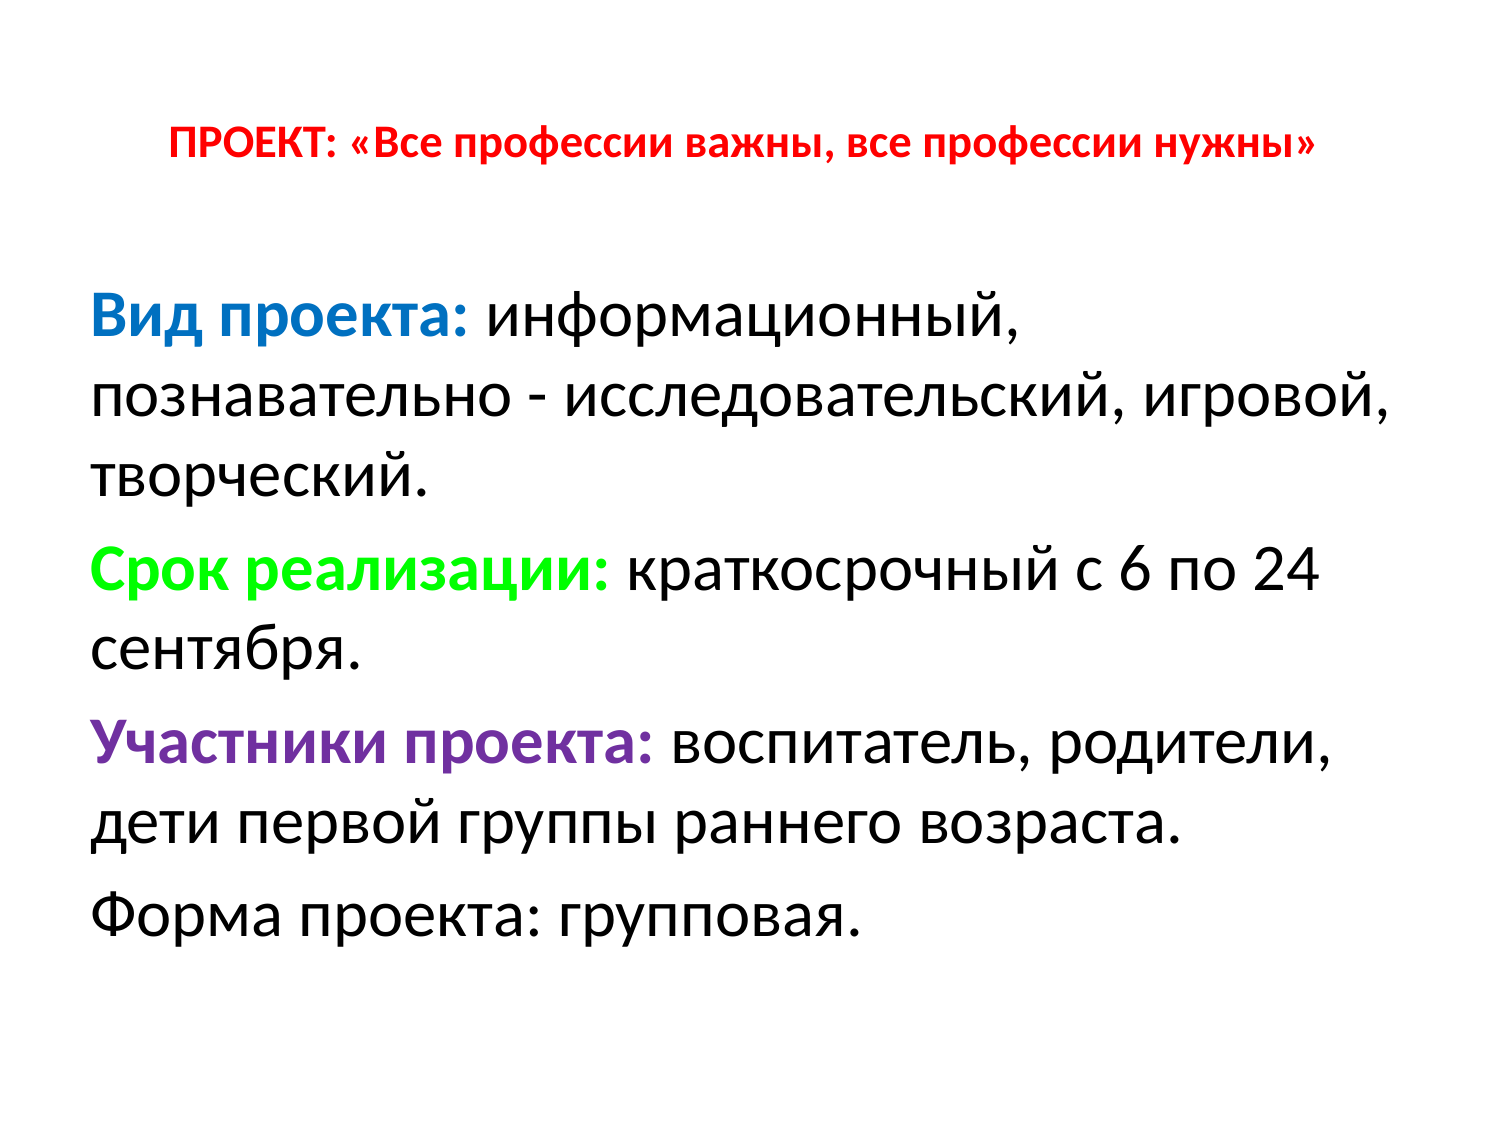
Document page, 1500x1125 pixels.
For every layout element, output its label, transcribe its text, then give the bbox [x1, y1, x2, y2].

list Вид проекта: информационный, познавательно - исследовательский, игровой, творческий. Срок реализации: краткосрочный с 6 по 24 сентября. Участники проекта: воспитатель, родители, дети первой группы раннего возраста. Форма проекта: групповая. [75, 262, 1425, 1005]
title ПРОЕКТ: «Все профессии важны, все профессии нужны» [75, 45, 1425, 233]
